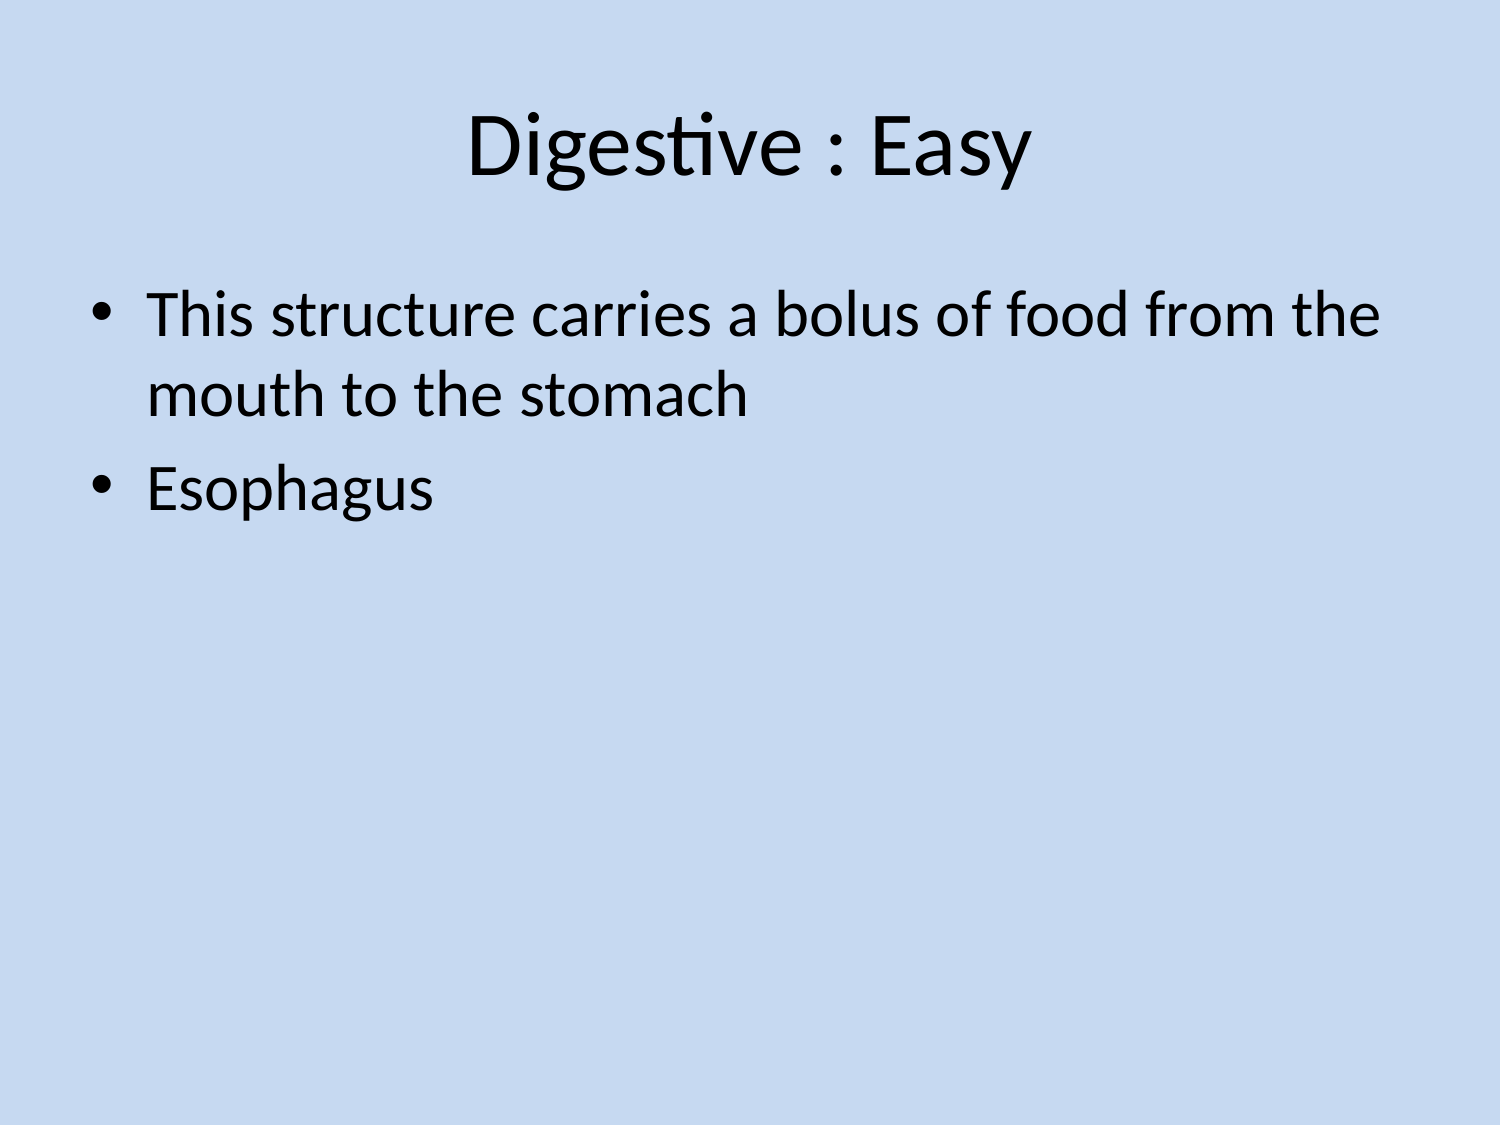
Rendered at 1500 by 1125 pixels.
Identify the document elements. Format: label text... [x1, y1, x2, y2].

title Digestive : Easy [75, 45, 1425, 233]
list This structure carries a bolus of food from the mouth to the stomach Esophagus [75, 262, 1425, 1005]
